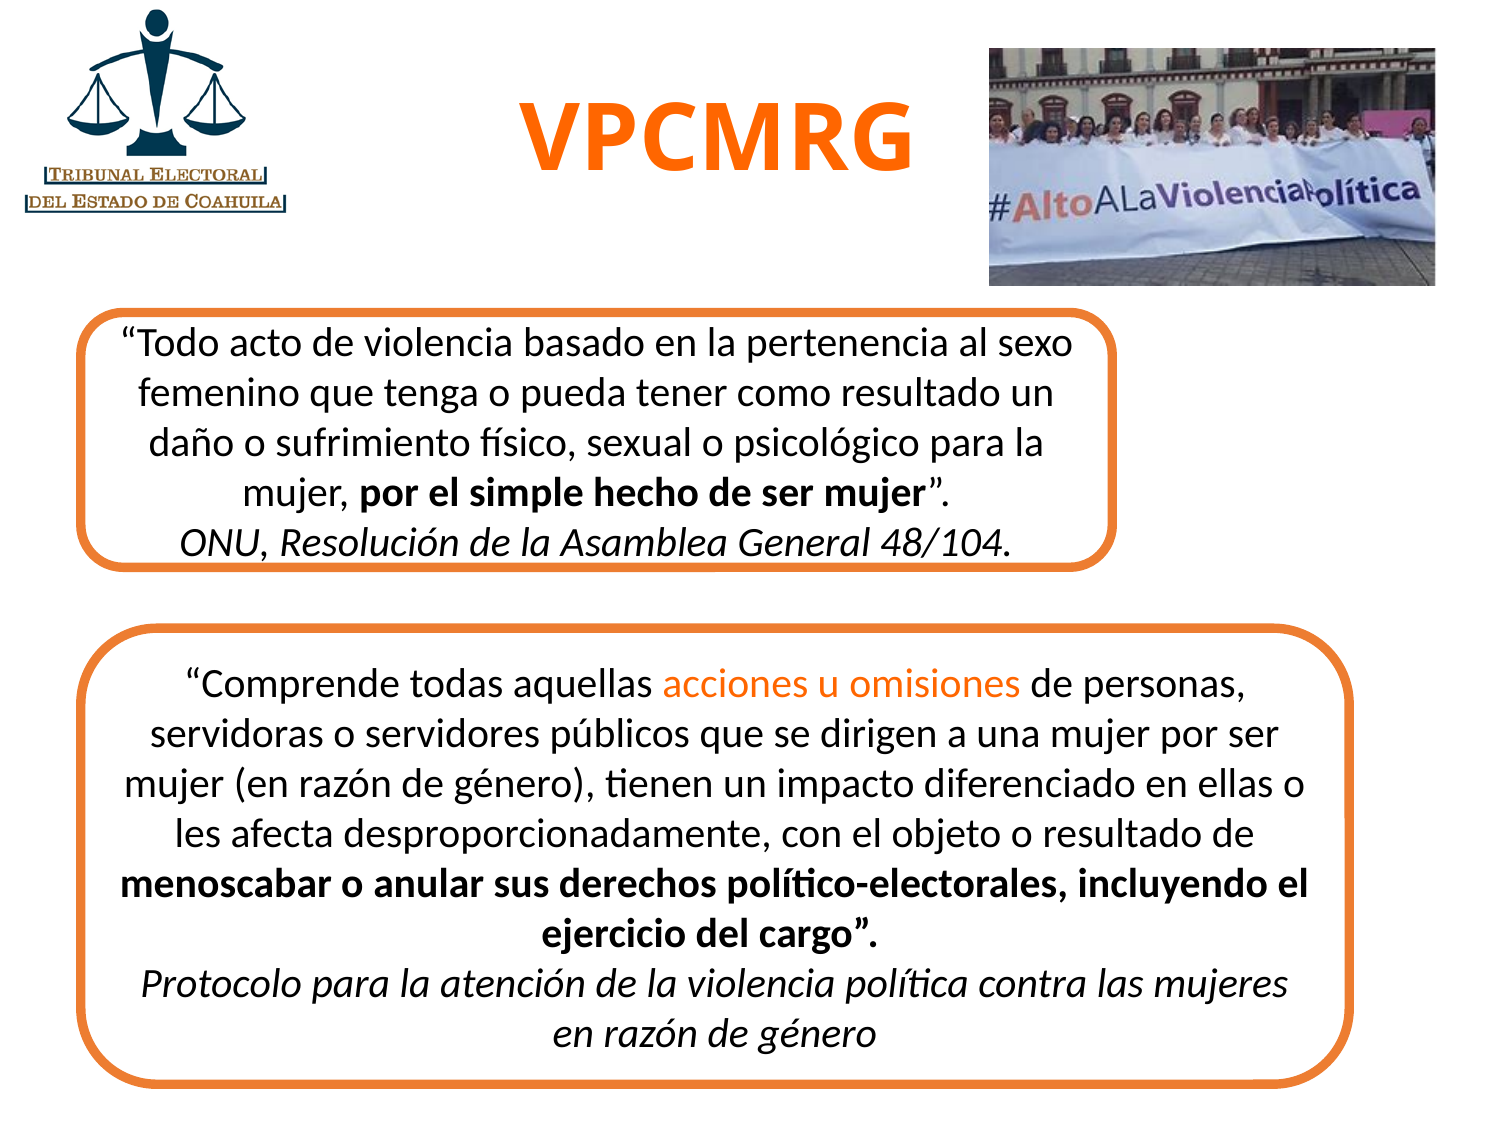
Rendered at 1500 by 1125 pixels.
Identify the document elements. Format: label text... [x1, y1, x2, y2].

text_box [1304, 964, 1396, 1080]
title VPCMRG [310, 3, 1356, 199]
text_box “Comprende todas aquellas acciones u omisiones de personas, servidoras o servidores públicos que se dirigen a una mujer por ser mujer (en razón de género), tienen un impacto diferenciado en ellas o les afecta desproporcionadamente, con el objeto o resultado de menoscabar o anular sus derechos político-electorales, incluyendo el ejercicio del cargo”. Protocolo para la atención de la violencia política contra las mujeres en razón de género [79, 627, 1351, 1086]
picture [989, 47, 1437, 286]
text_box “Todo acto de violencia basado en la pertenencia al sexo femenino que tenga o pueda tener como resultado un daño o sufrimiento físico, sexual o psicológico para la mujer, por el simple hecho de ser mujer”. ONU, Resolución de la Asamblea General 48/104. [79, 311, 1114, 569]
picture [0, 0, 310, 234]
text_box [126, 622, 1396, 964]
